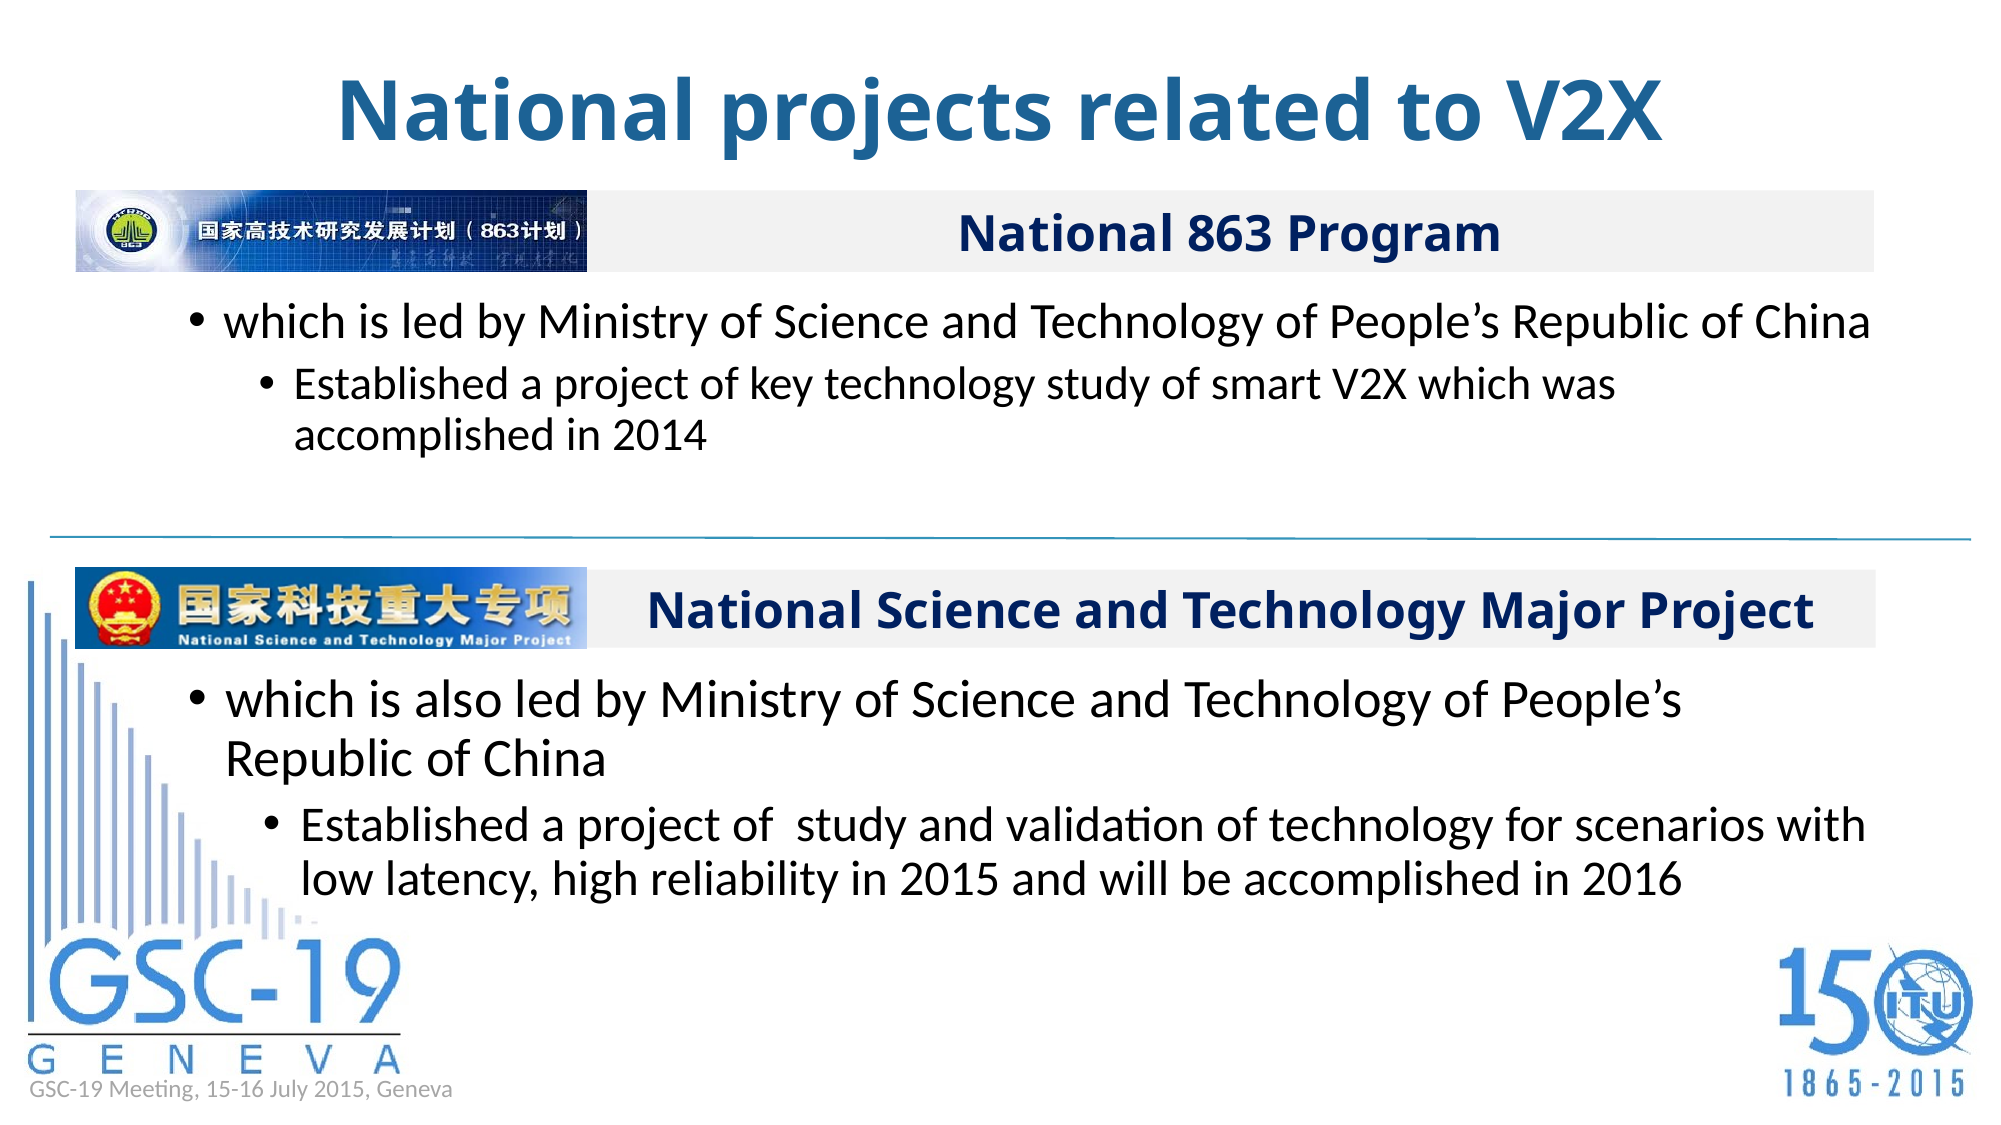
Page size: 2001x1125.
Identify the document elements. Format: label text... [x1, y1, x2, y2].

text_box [49, 536, 1971, 540]
text_box which is also led by Ministry of Science and Technology of People’s Republic of China Established a project of study and validation of technology for scenarios with low latency, high reliability in 2015 and will be accomplished in 2016 [172, 577, 1898, 990]
picture [1766, 936, 1986, 1107]
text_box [75, 190, 1874, 272]
list which is led by Ministry of Science and Technology of People’s Republic of China Established a project of key technology study of smart V2X which was accomplished in 2014 [173, 206, 1898, 525]
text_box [75, 567, 1876, 649]
title National projects related to V2X [137, 34, 1863, 190]
picture [19, 567, 416, 1084]
